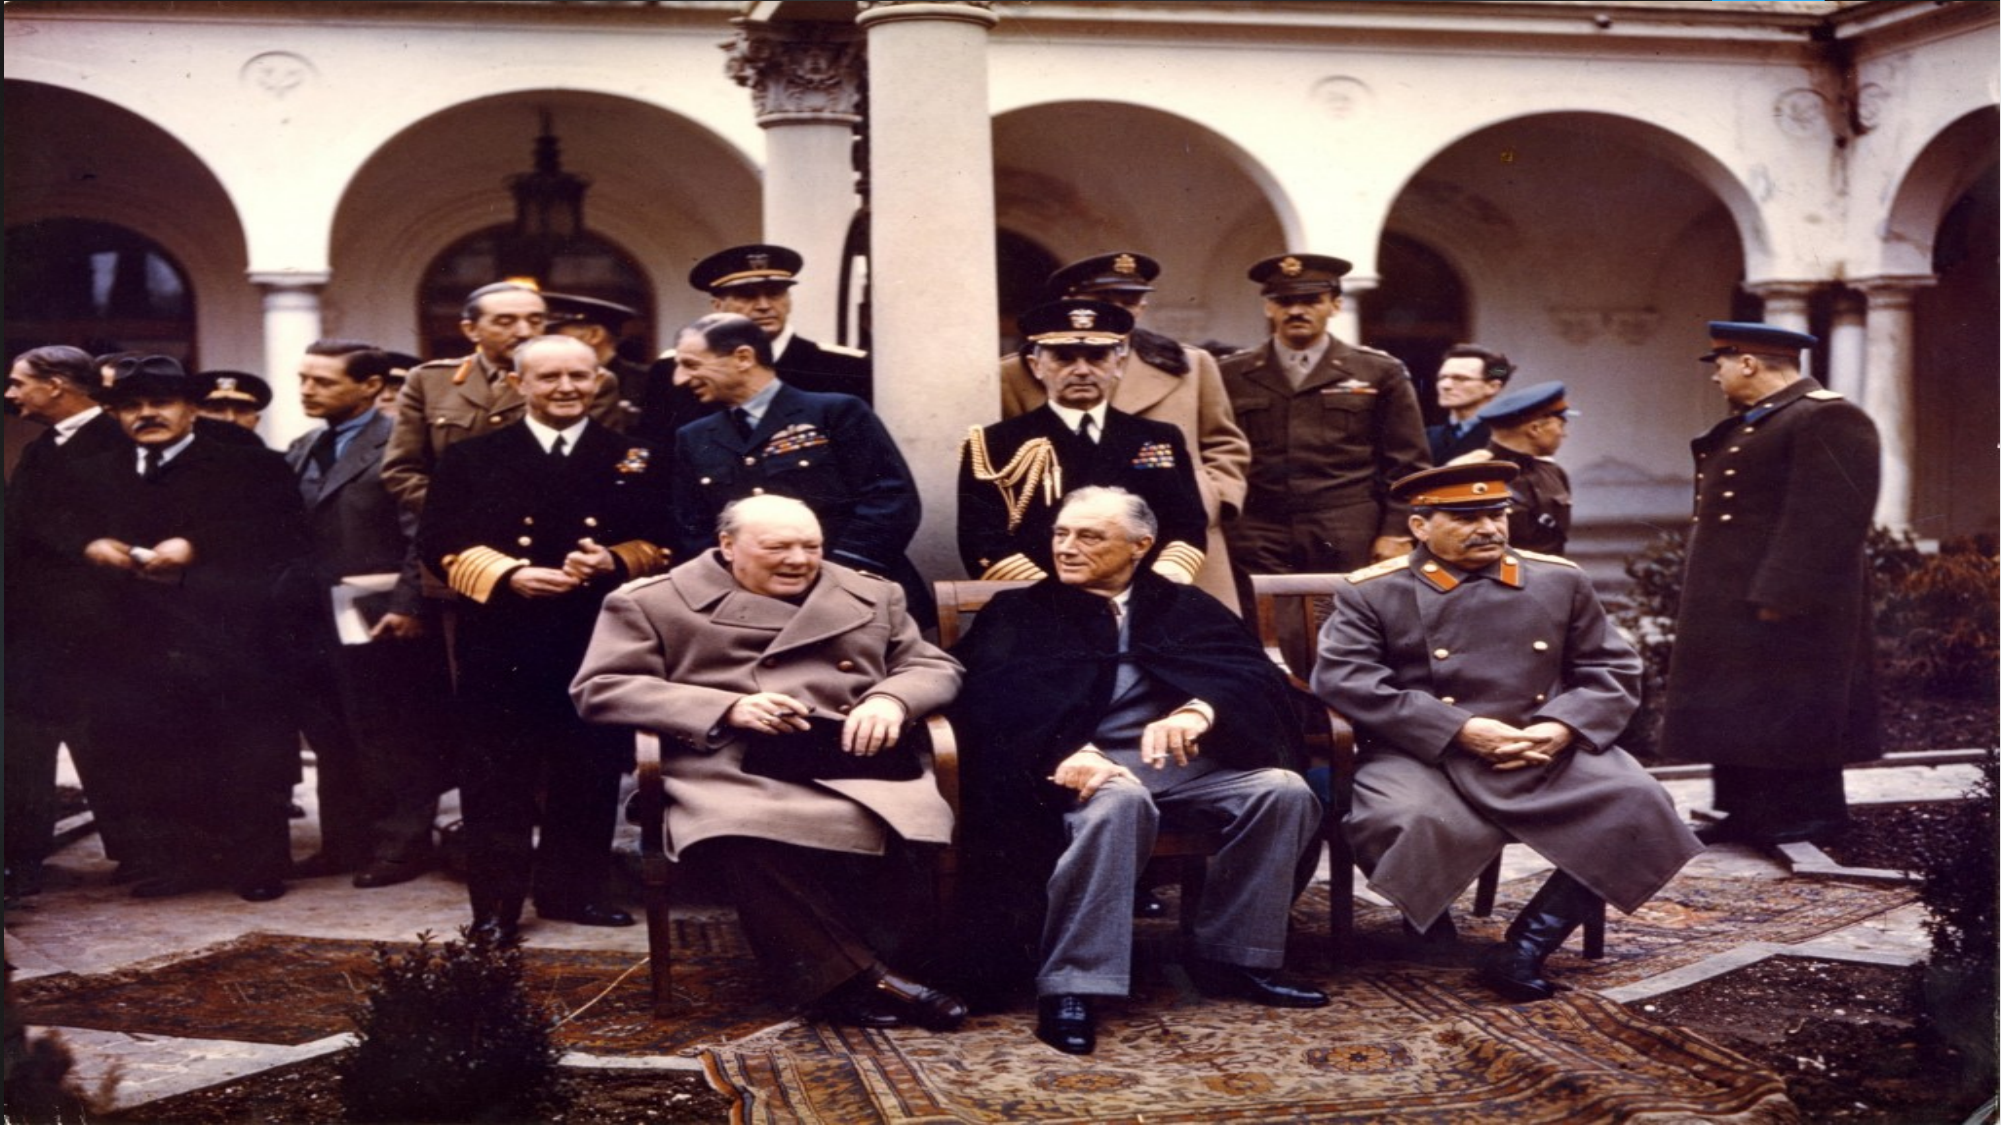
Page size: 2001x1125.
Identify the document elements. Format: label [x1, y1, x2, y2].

list [3, 1, 2000, 1125]
